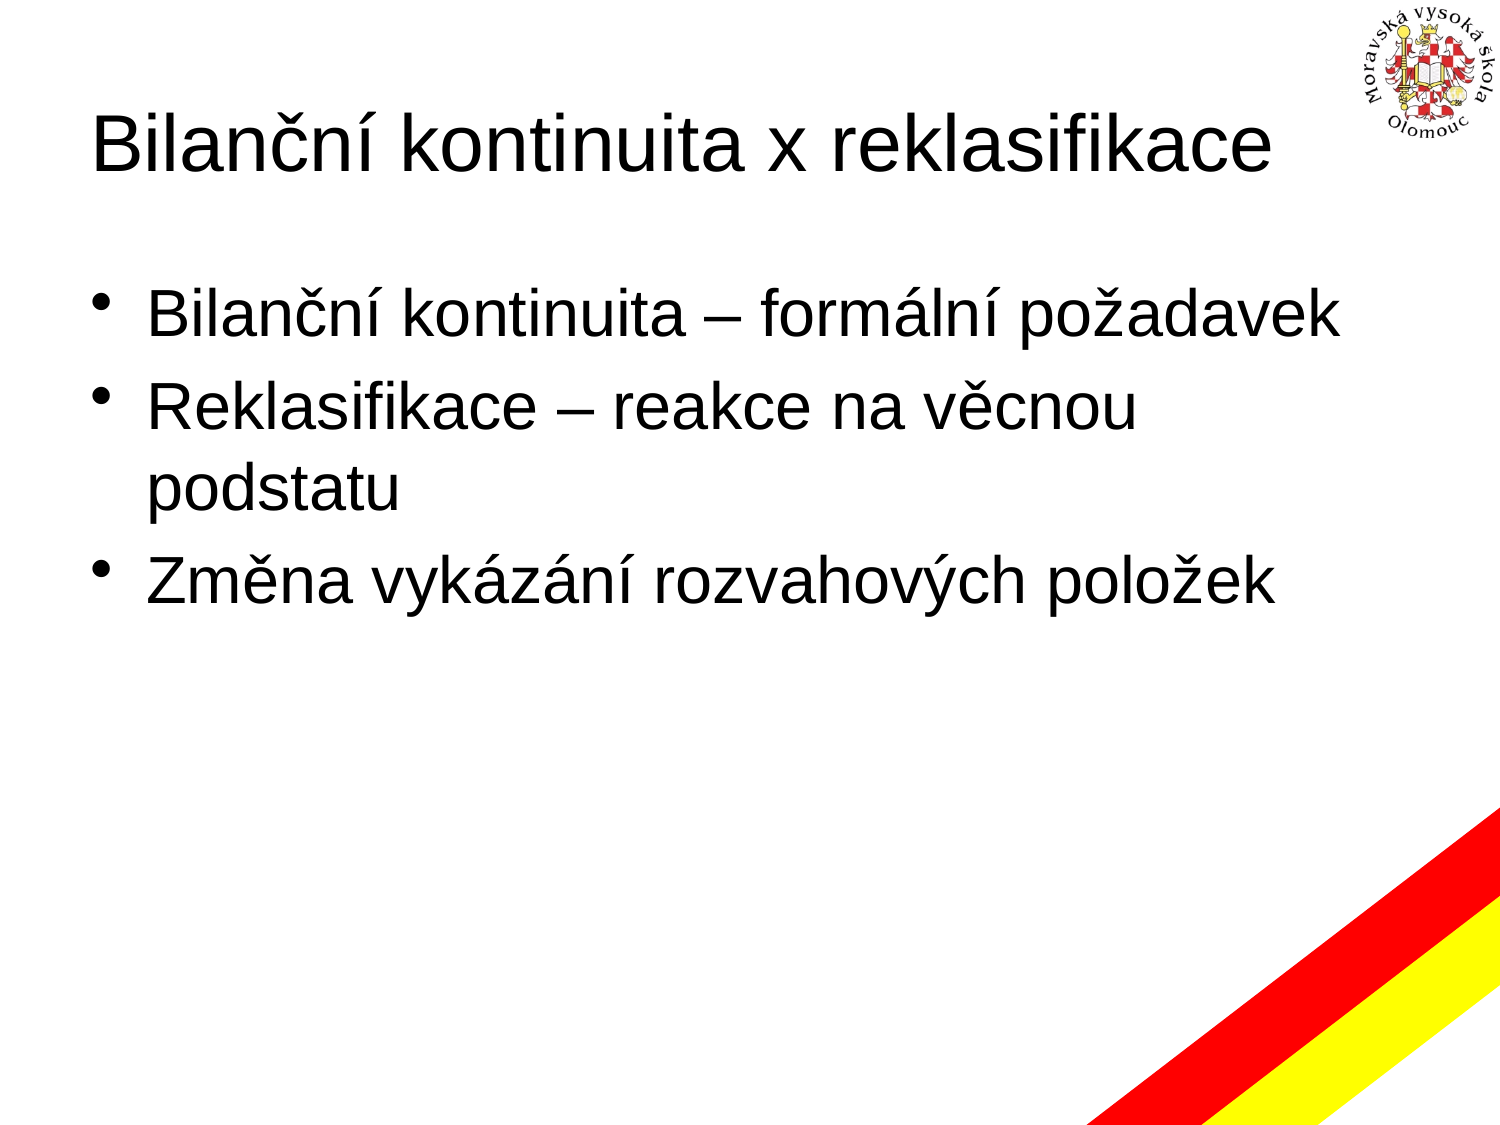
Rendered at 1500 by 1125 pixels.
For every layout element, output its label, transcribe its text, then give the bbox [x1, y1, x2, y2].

title Bilanční kontinuita x reklasifikace [75, 45, 1425, 233]
list Bilanční kontinuita – formální požadavek Reklasifikace – reakce na věcnou podstatu Změna vykázání rozvahových položek [75, 262, 1425, 1005]
picture [1364, 7, 1495, 138]
